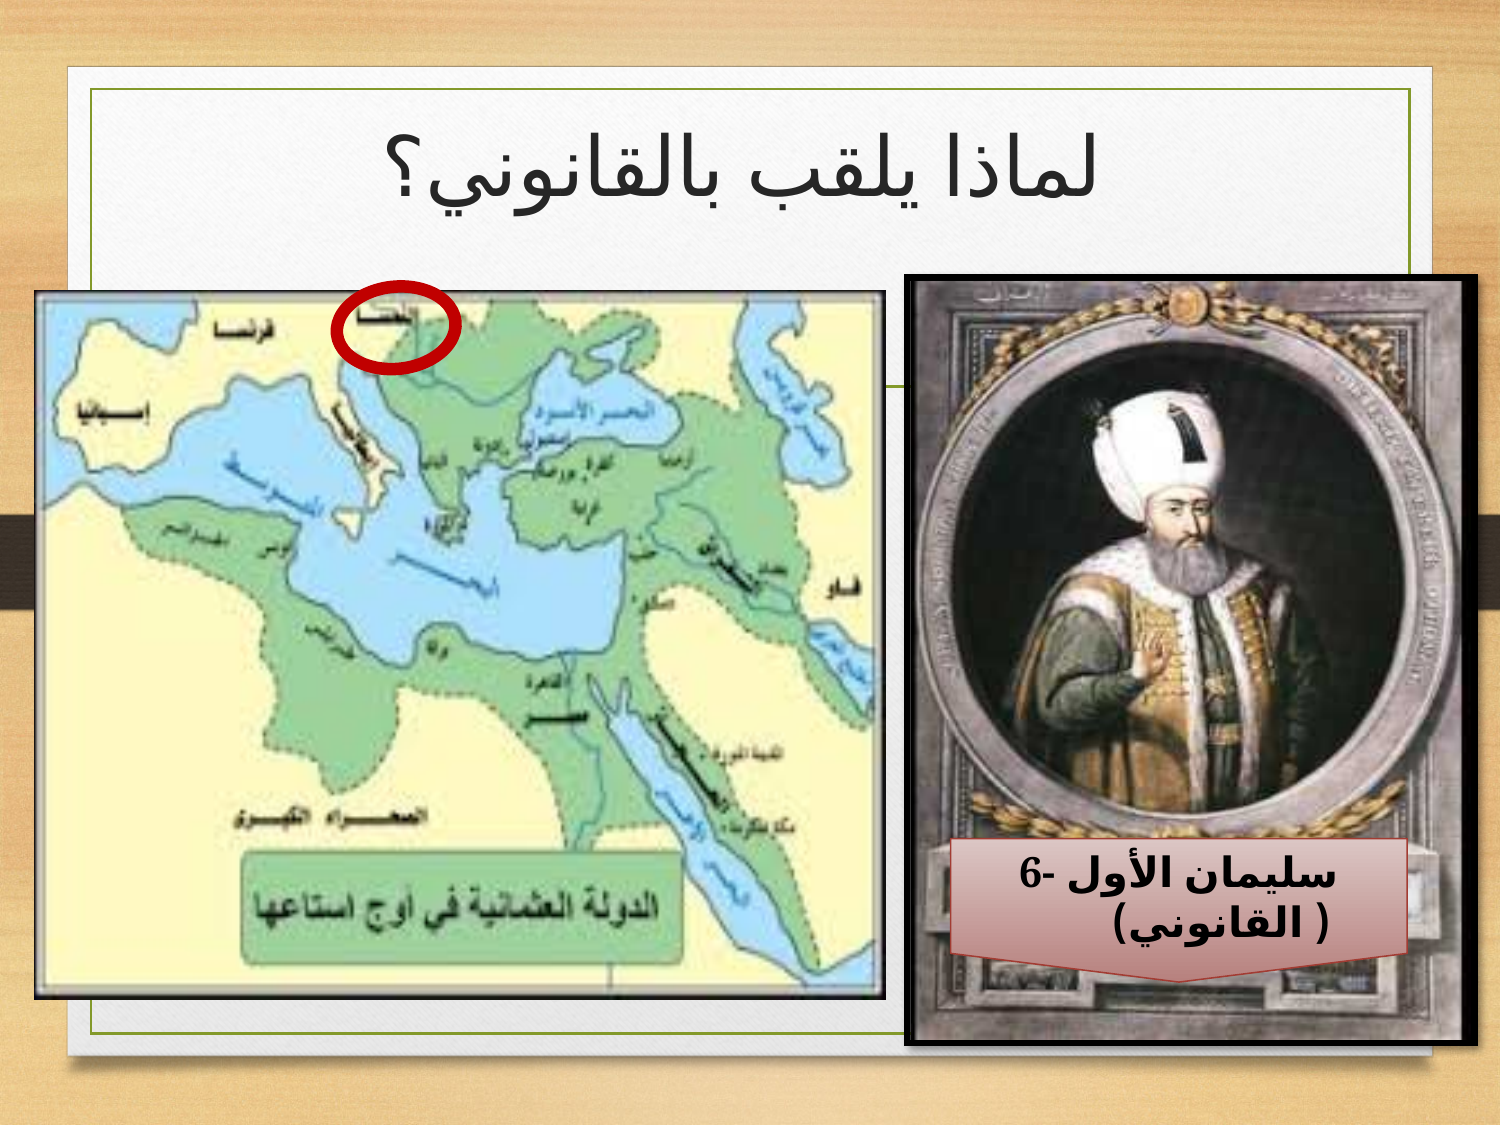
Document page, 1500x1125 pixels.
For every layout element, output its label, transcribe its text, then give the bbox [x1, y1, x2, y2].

text_box [376, 286, 425, 290]
picture [0, 0, 1500, 1125]
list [910, 280, 1472, 1041]
title لماذا يلقب بالقانوني؟ [194, 55, 1311, 270]
